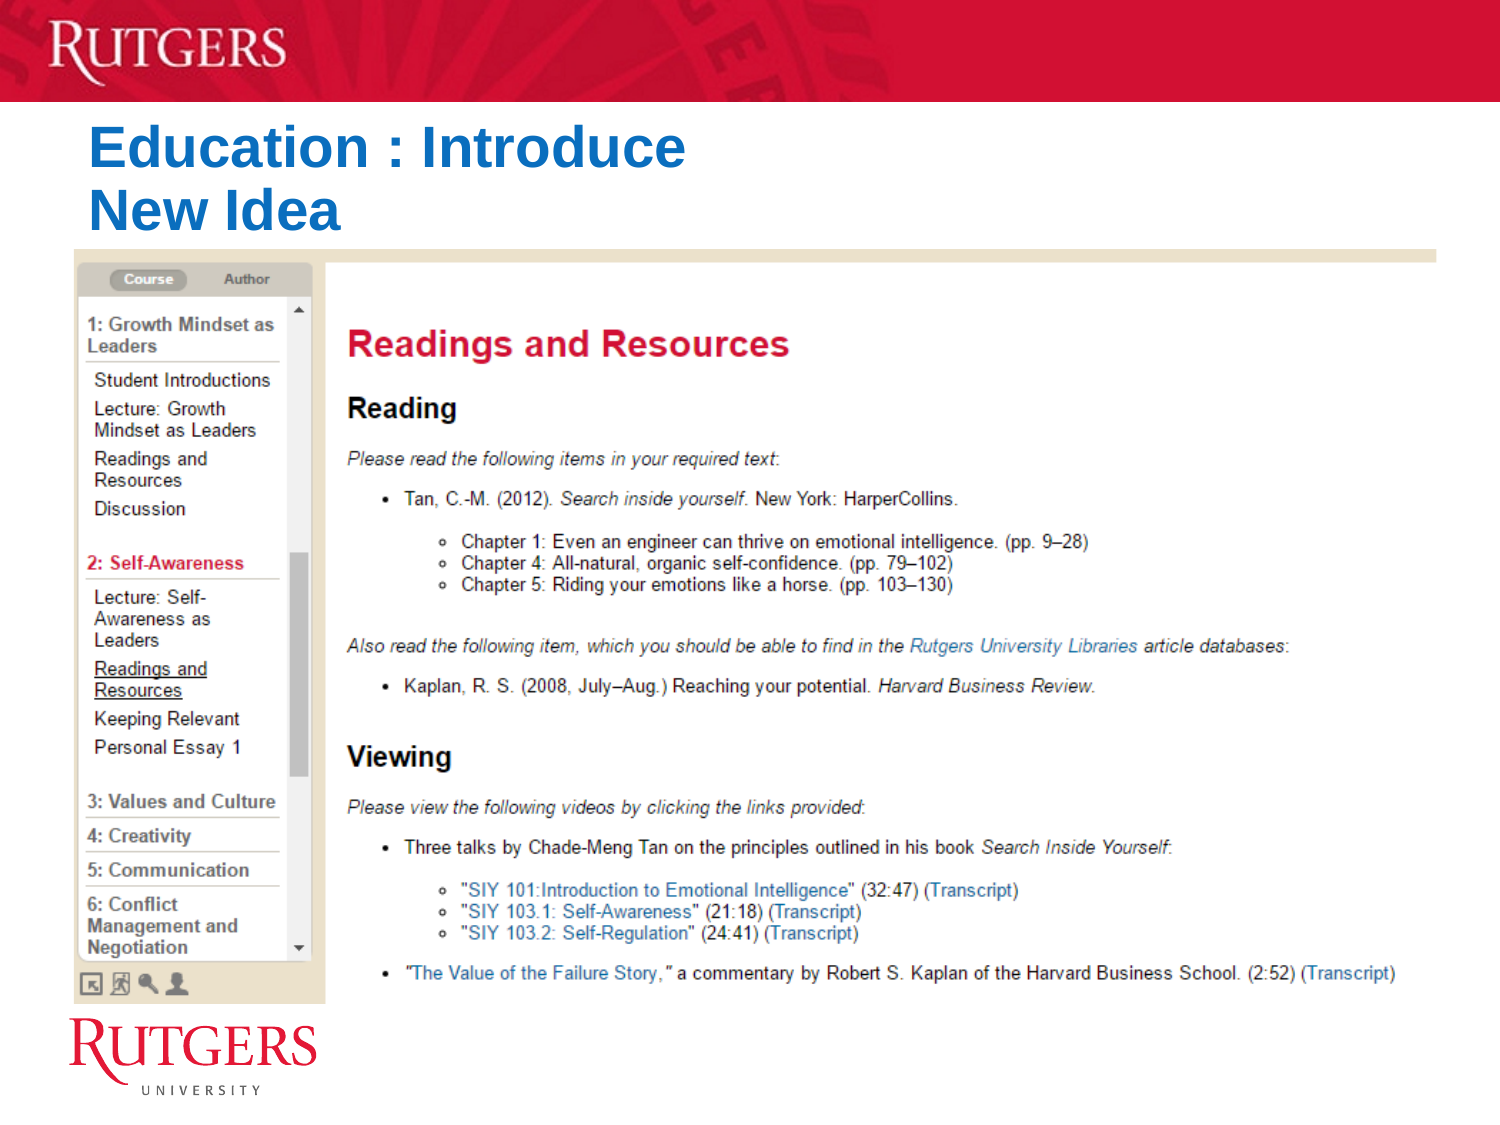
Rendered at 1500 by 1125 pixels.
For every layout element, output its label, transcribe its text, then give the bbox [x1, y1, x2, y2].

picture [73, 249, 1437, 1004]
picture [0, 0, 1500, 102]
title Education : Introduce New Idea [73, 109, 801, 249]
